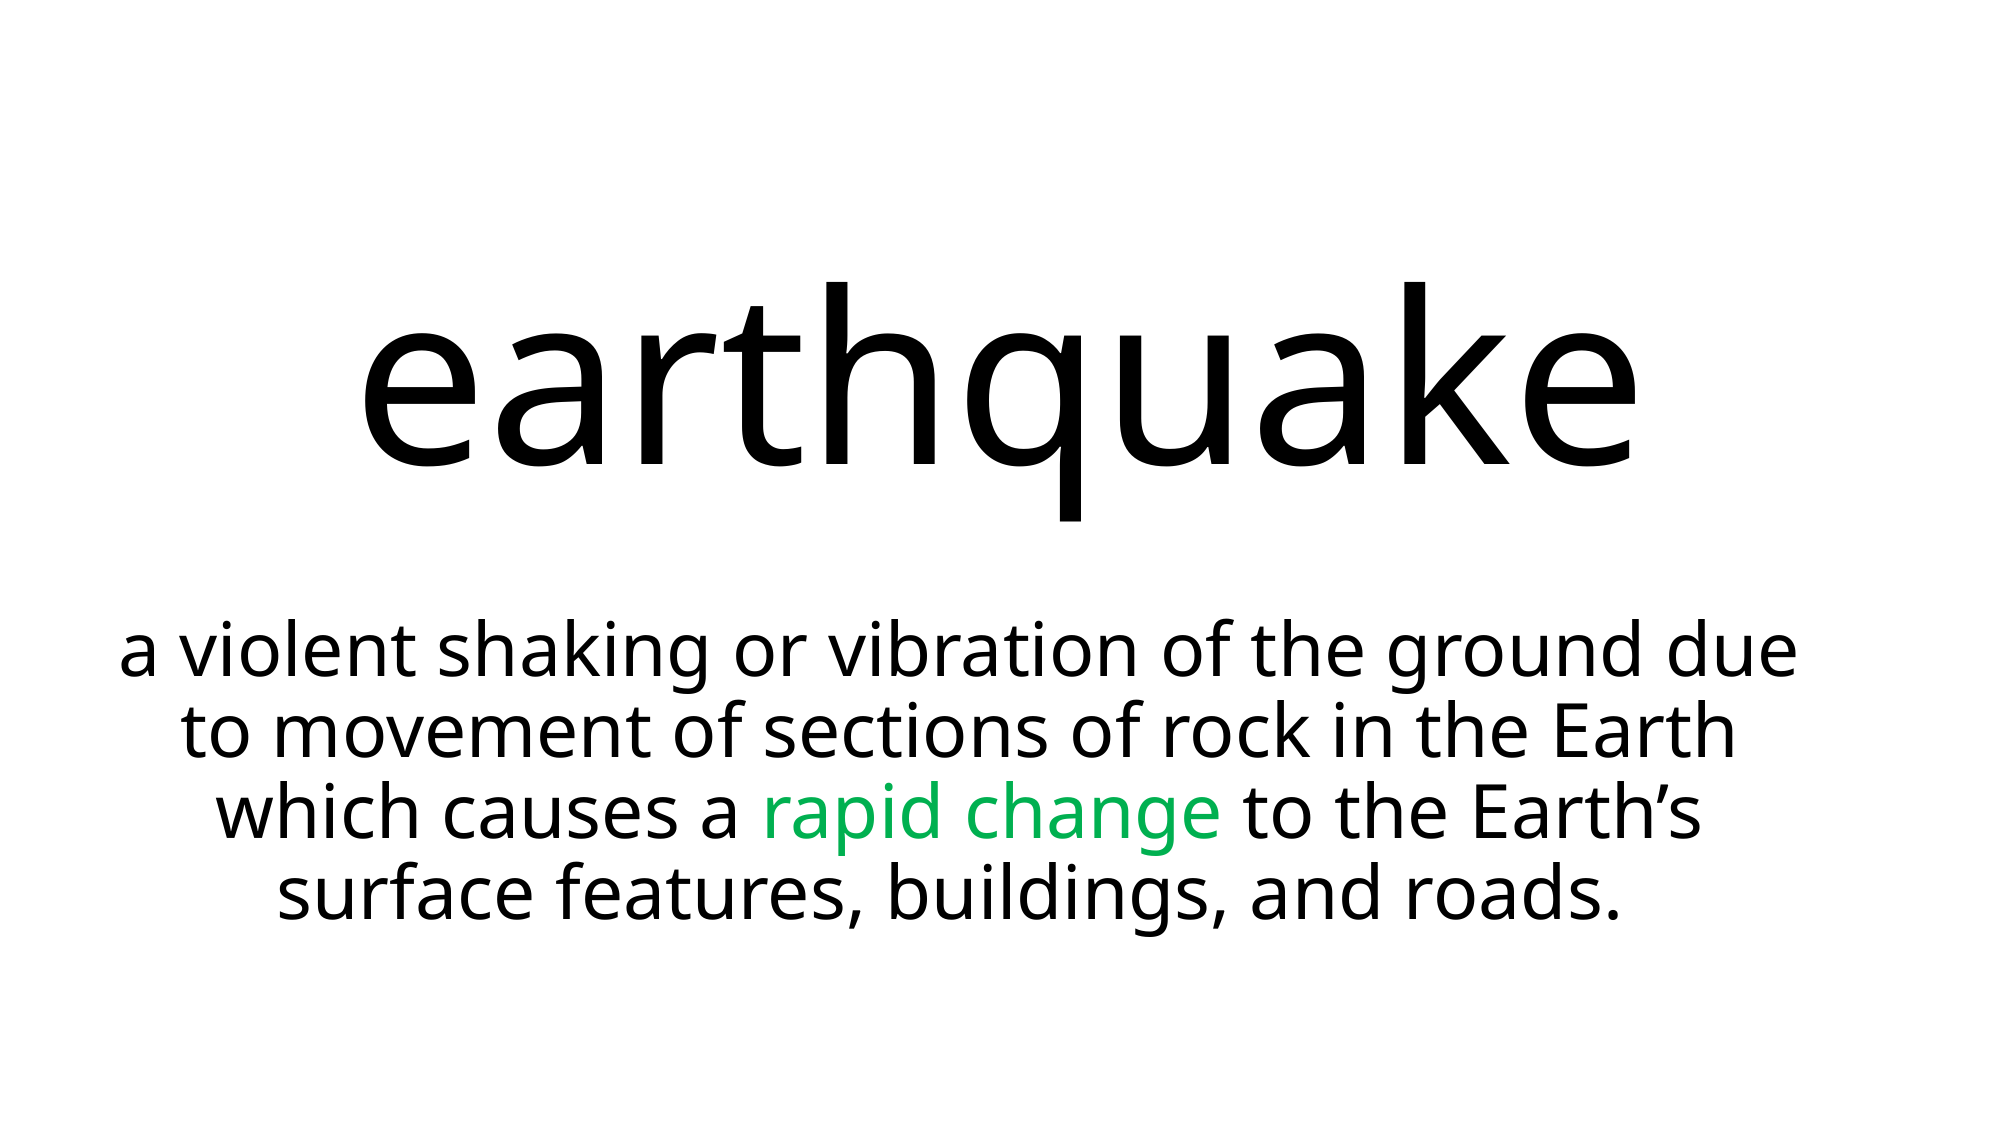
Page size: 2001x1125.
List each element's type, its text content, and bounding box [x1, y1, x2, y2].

title earthquake [137, 59, 1863, 715]
list a violent shaking or vibration of the ground due to movement of sections of rock in the Earth which causes a rapid change to the Earth’s surface features, buildings, and roads. [97, 604, 1823, 977]
